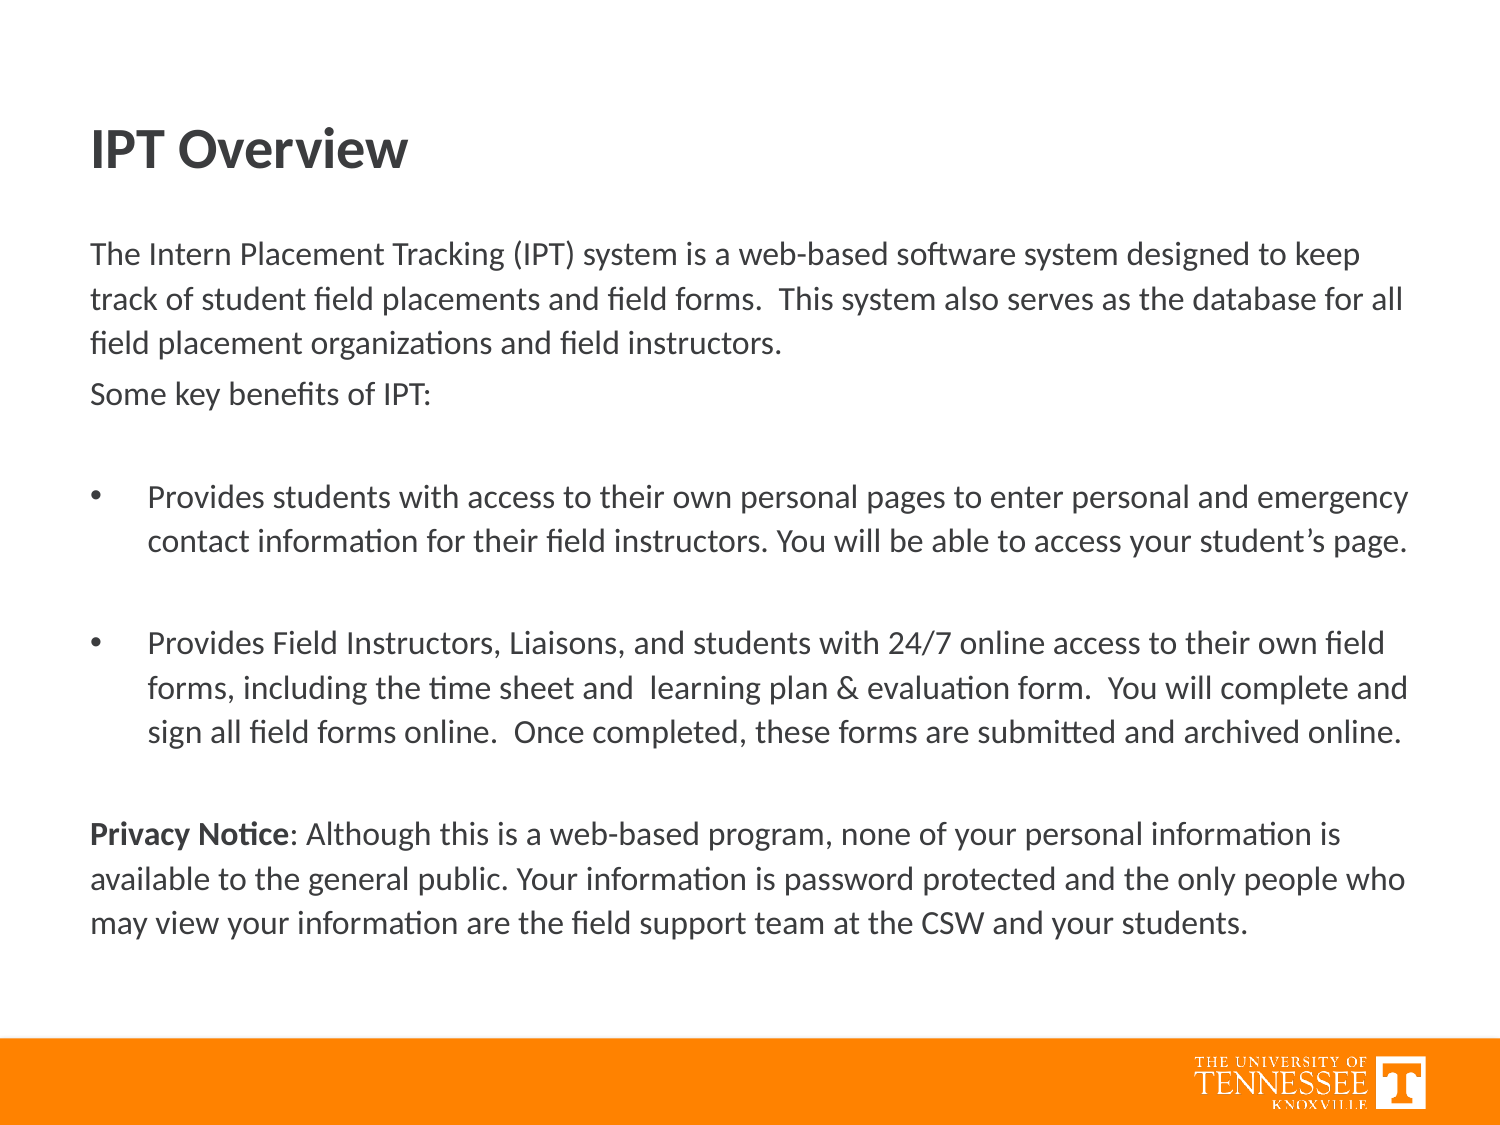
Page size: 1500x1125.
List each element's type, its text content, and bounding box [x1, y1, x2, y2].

title IPT Overview [75, 45, 1425, 220]
list The Intern Placement Tracking (IPT) system is a web-based software system designed to keep track of student field placements and field forms. This system also serves as the database for all field placement organizations and field instructors. Some key benefits of IPT: Provides students with access to their own personal pages to enter personal and emergency contact information for their field instructors. You will be able to access your student’s page. Provides Field Instructors, Liaisons, and students with 24/7 online access to their own field forms, including the time sheet and learning plan & evaluation form. You will complete and sign all field forms online. Once completed, these forms are submitted and archived online. Privacy Notice: Although this is a web-based program, none of your personal information is available to the general public. Your information is password protected and the only people who may view your information are the field support team at the CSW and your students. [75, 220, 1425, 1003]
